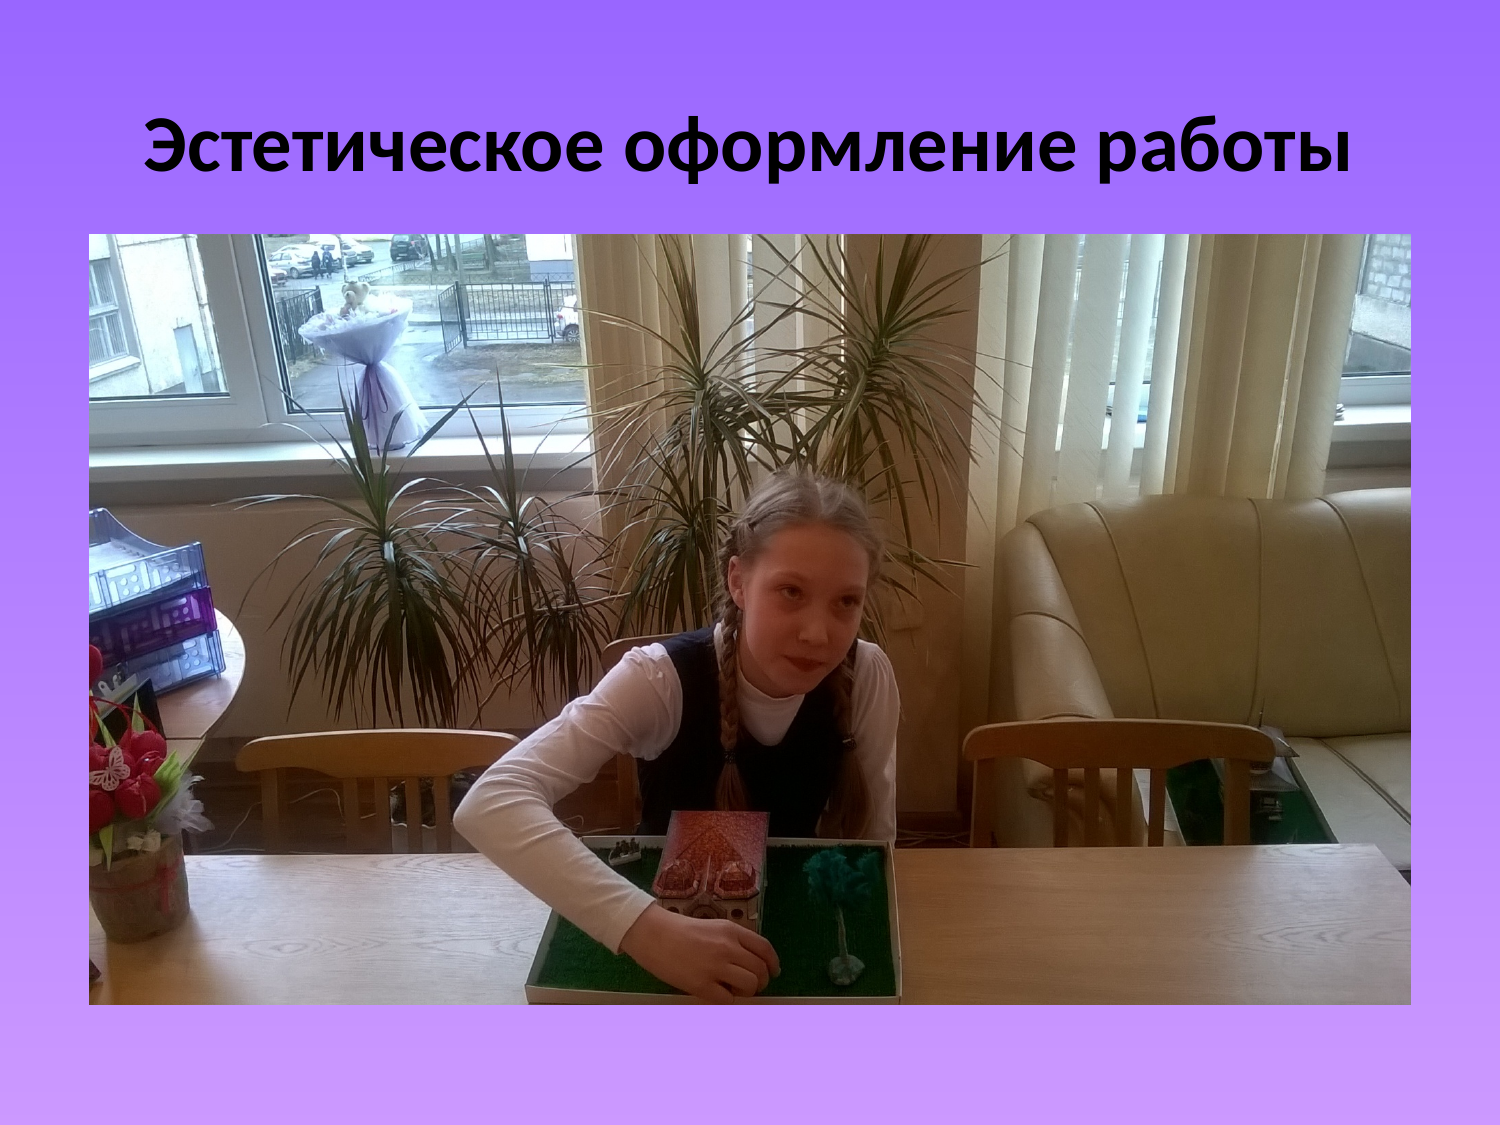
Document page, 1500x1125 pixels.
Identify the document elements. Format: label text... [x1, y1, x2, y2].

title Эстетическое оформление работы [75, 45, 1425, 233]
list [88, 234, 1412, 1006]
